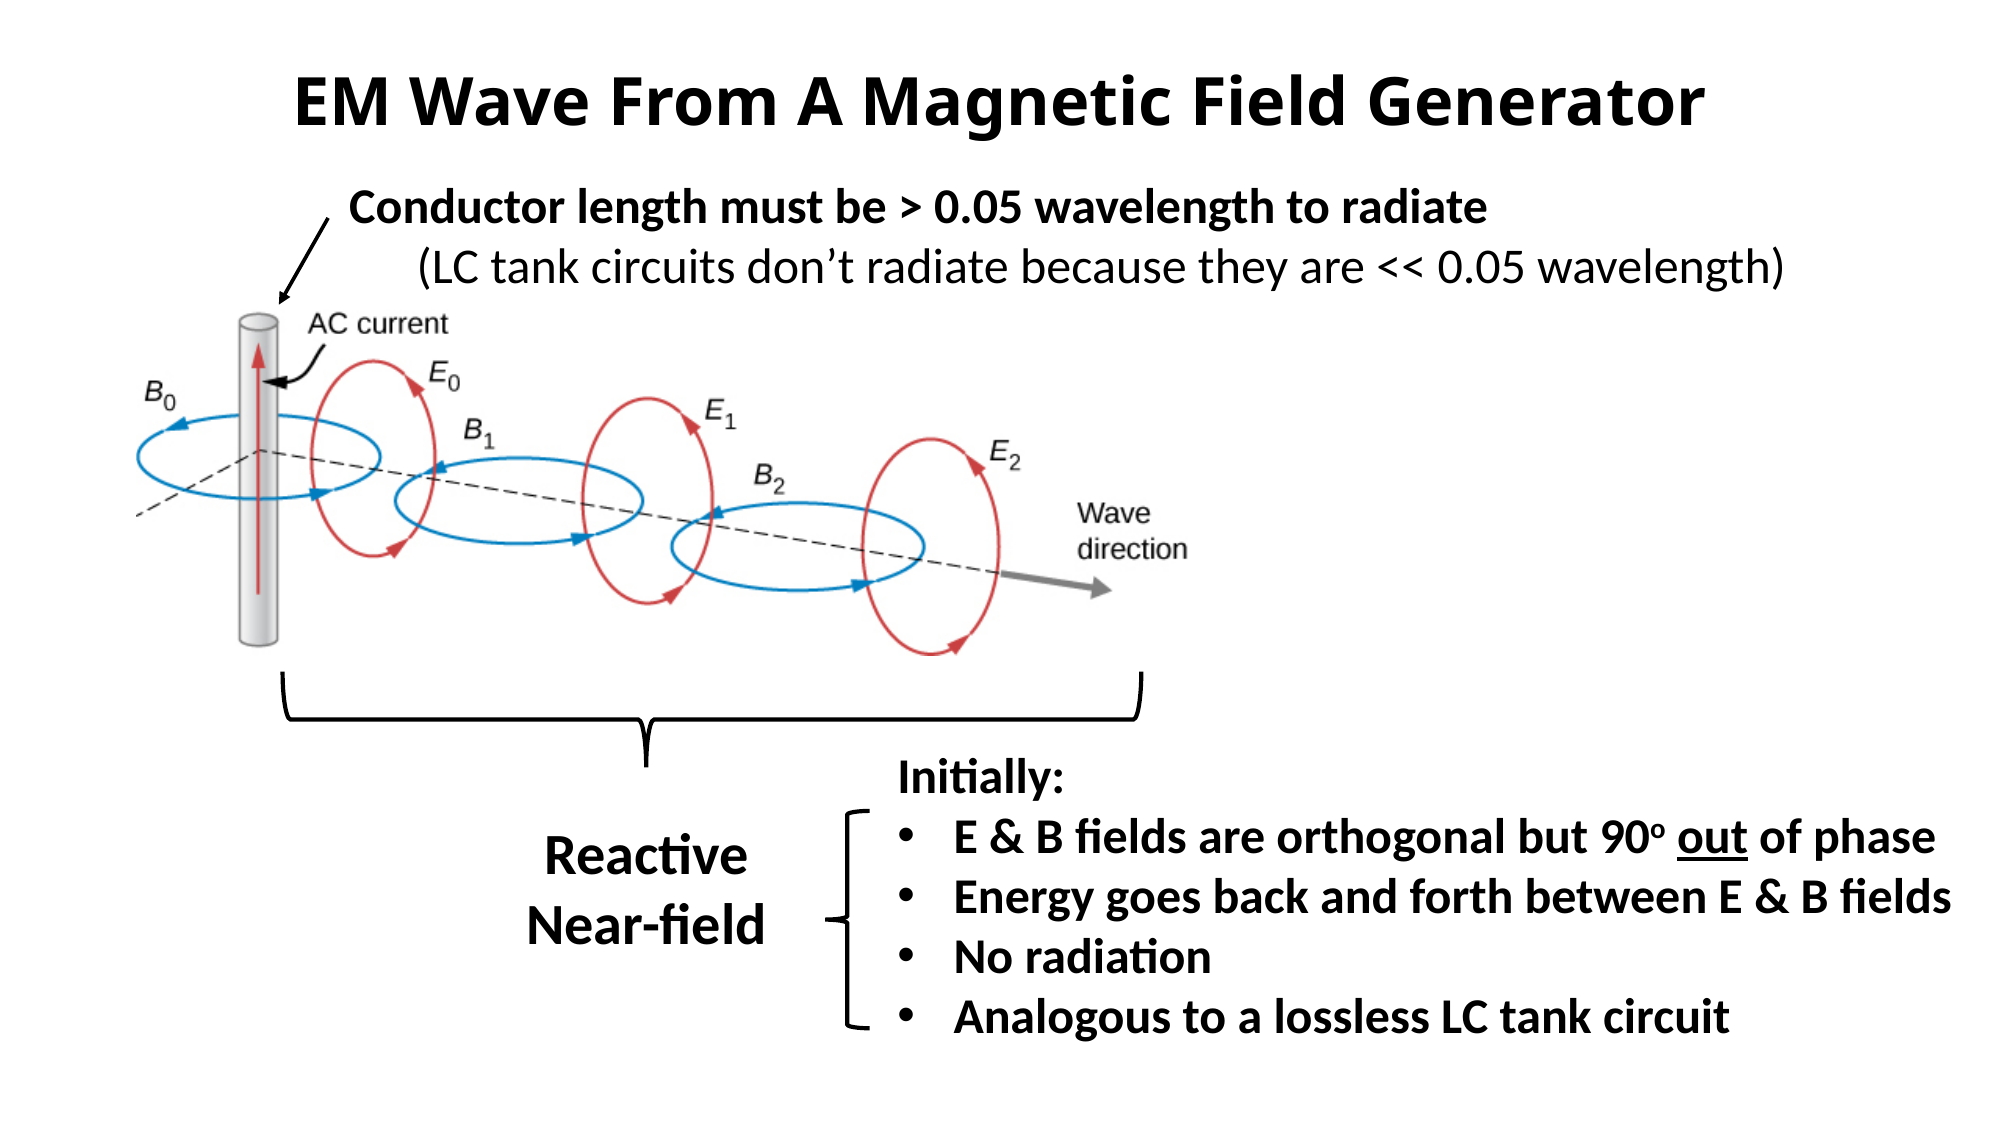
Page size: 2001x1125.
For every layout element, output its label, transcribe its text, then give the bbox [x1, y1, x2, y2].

picture [136, 309, 1189, 656]
text_box Conductor length must be > 0.05 wavelength to radiate (LC tank circuits don’t radiate because they are << 0.05 wavelength) [334, 166, 1802, 302]
text_box EM Wave From A Magnetic Field Generator [137, 59, 1863, 153]
text_box [825, 810, 870, 1029]
text_box Reactive Near-field [511, 808, 782, 964]
text_box [282, 671, 1142, 768]
text_box Initially: E & B fields are orthogonal but 90o out of phase Energy goes back and forth between E & B fields No radiation Analogous to a lossless LC tank circuit [807, 736, 1968, 1052]
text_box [278, 217, 329, 305]
